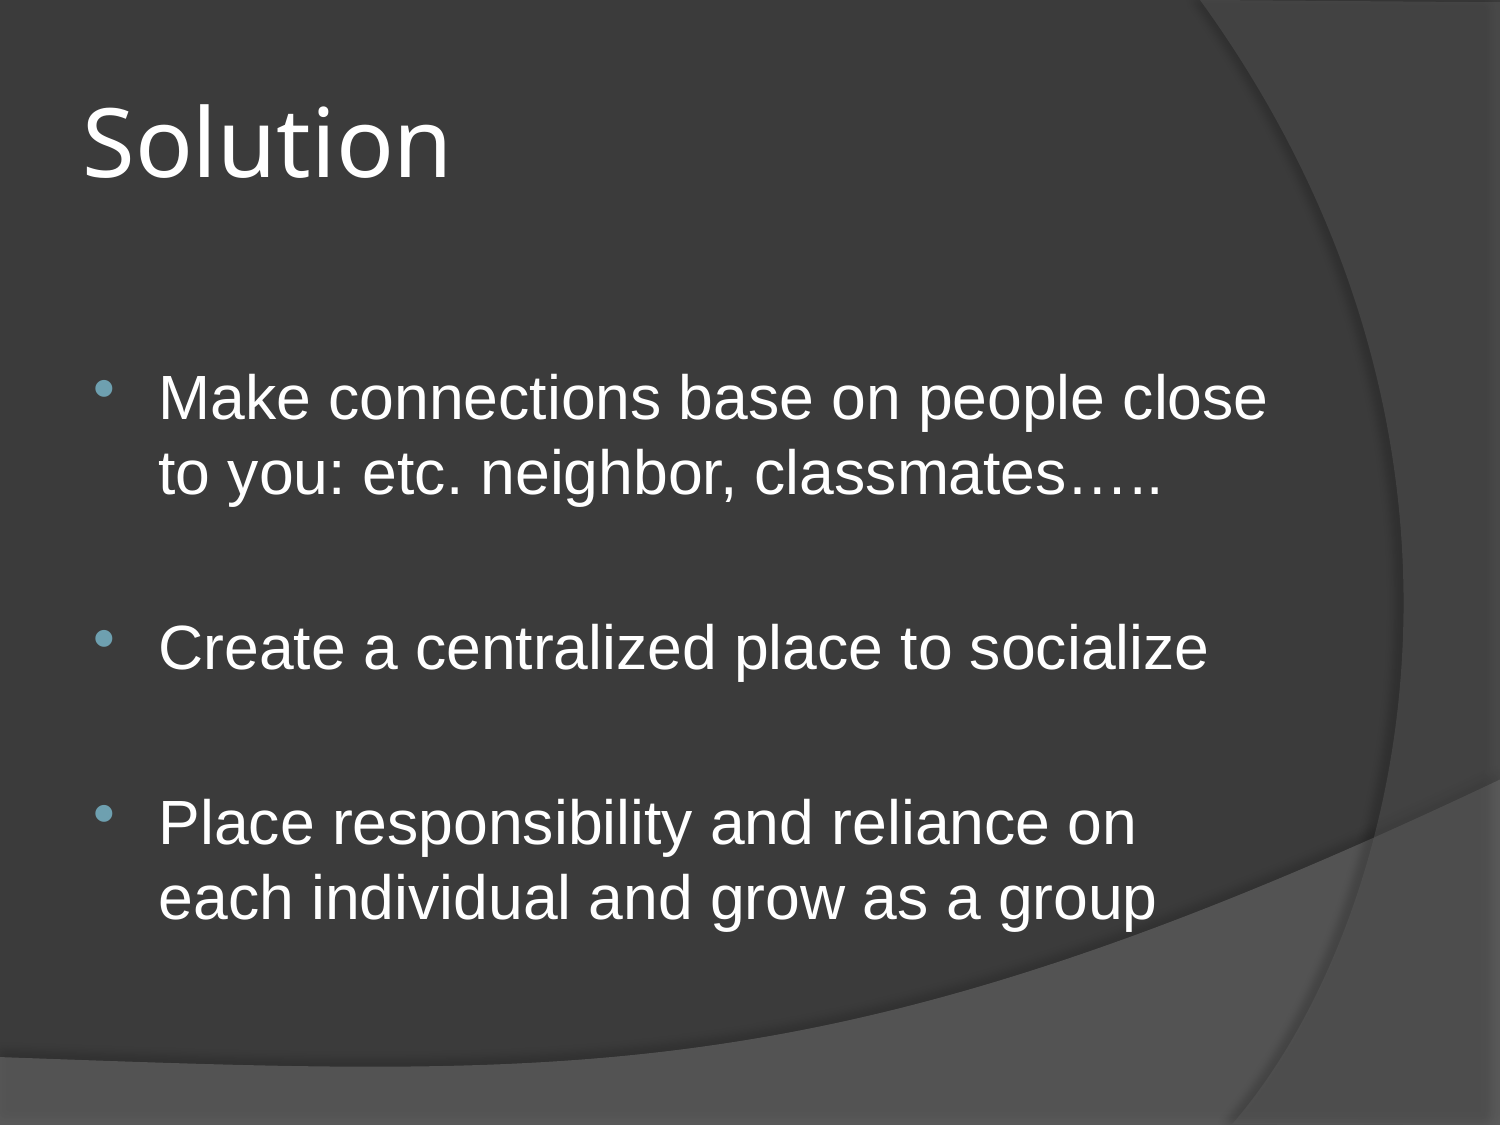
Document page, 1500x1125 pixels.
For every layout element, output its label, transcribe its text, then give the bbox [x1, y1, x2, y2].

list Make connections base on people close to you: etc. neighbor, classmates….. Create a centralized place to socialize Place responsibility and reliance on each individual and grow as a group [75, 262, 1300, 1005]
title Solution [75, 45, 1300, 233]
